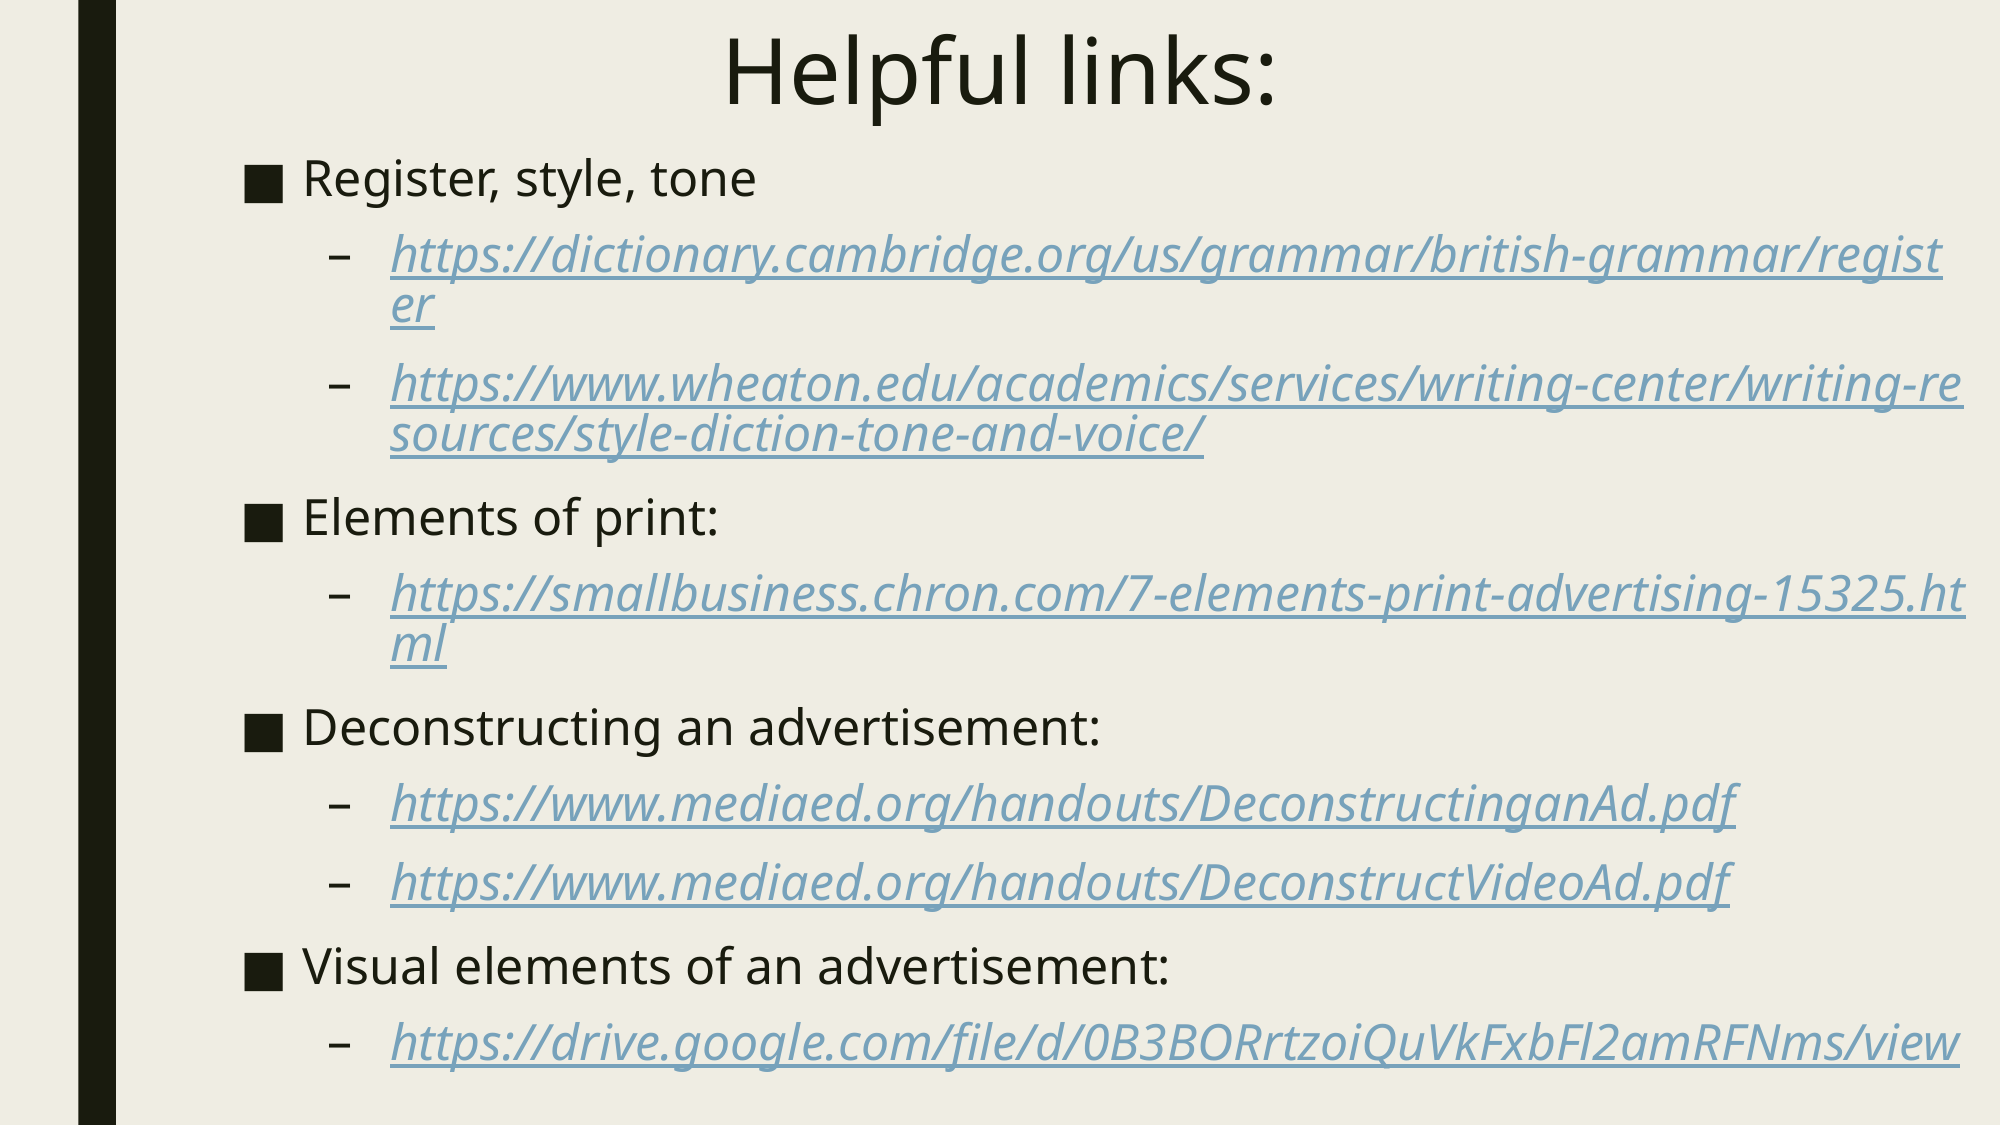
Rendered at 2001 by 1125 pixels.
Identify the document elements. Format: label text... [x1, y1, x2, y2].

title Helpful links: [225, 18, 1800, 143]
list Register, style, tone https://dictionary.cambridge.org/us/grammar/british-grammar/register https://www.wheaton.edu/academics/services/writing-center/writing-resources/style-diction-tone-and-voice/ Elements of print: https://smallbusiness.chron.com/7-elements-print-advertising-15325.html Deconstructing an advertisement: https://www.mediaed.org/handouts/DeconstructinganAd.pdf https://www.mediaed.org/handouts/DeconstructVideoAd.pdf Visual elements of an advertisement: https://drive.google.com/file/d/0B3BORrtzoiQuVkFxbFl2amRFNms/view [225, 143, 1983, 1107]
